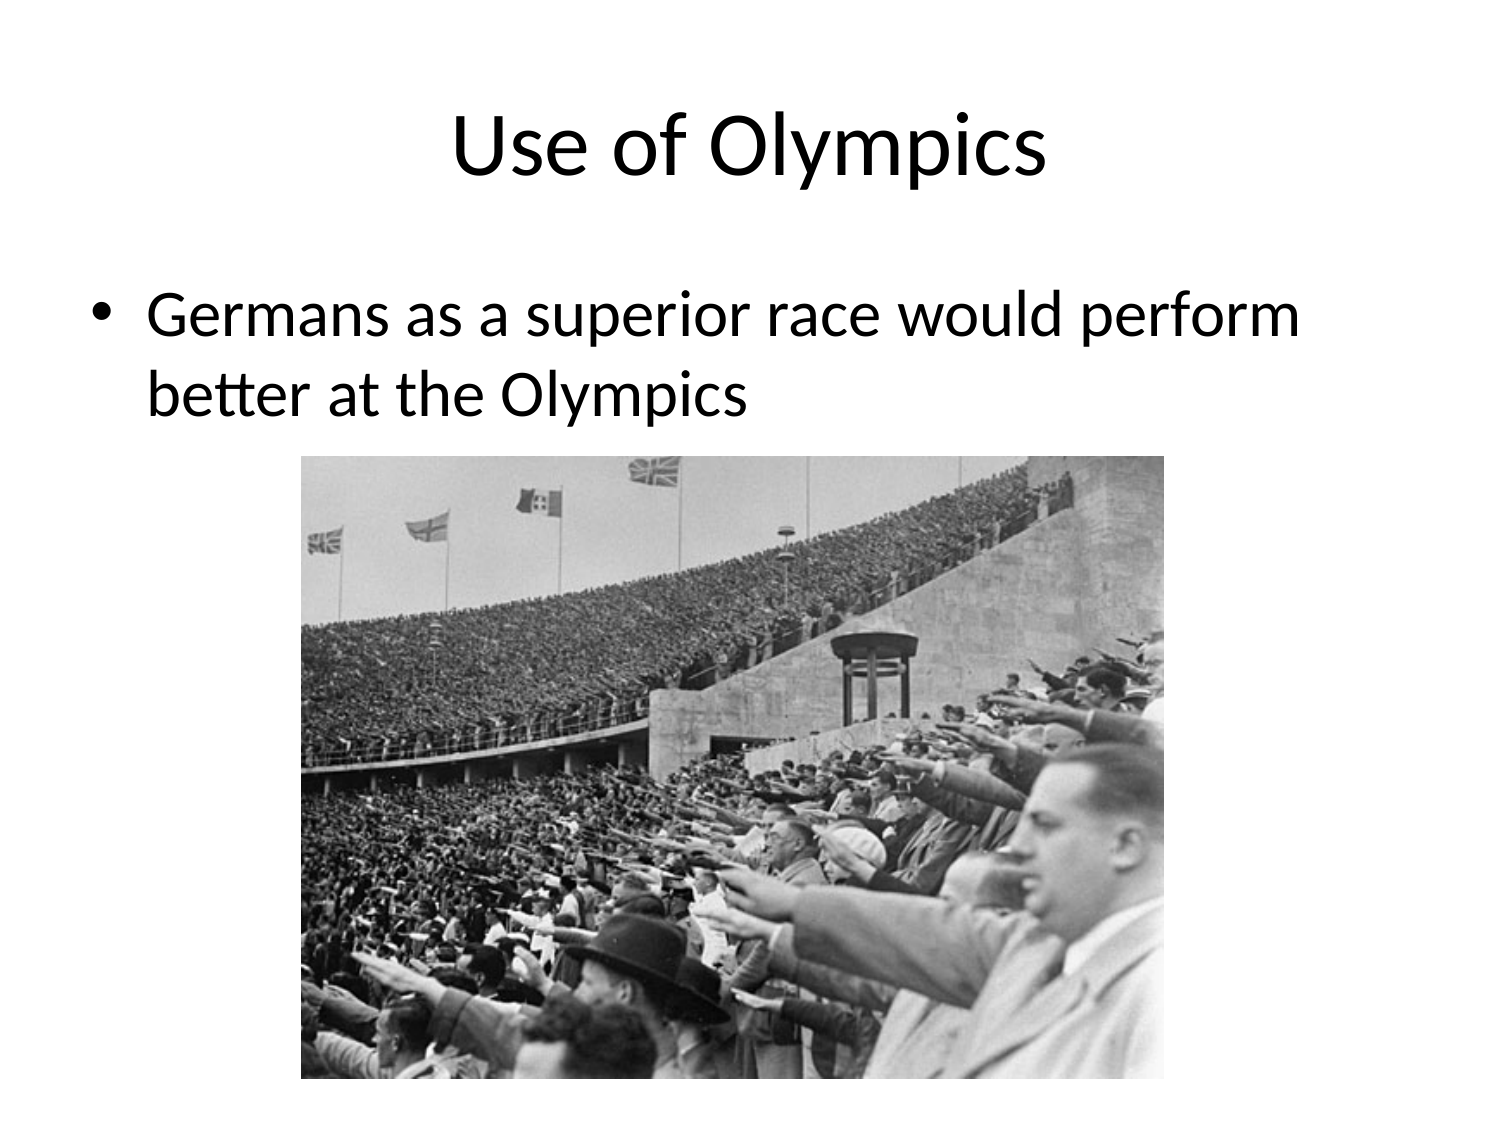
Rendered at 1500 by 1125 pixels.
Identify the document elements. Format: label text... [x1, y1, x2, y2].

picture [300, 455, 1164, 1079]
list Germans as a superior race would perform better at the Olympics [75, 262, 1425, 1005]
title Use of Olympics [75, 45, 1425, 233]
